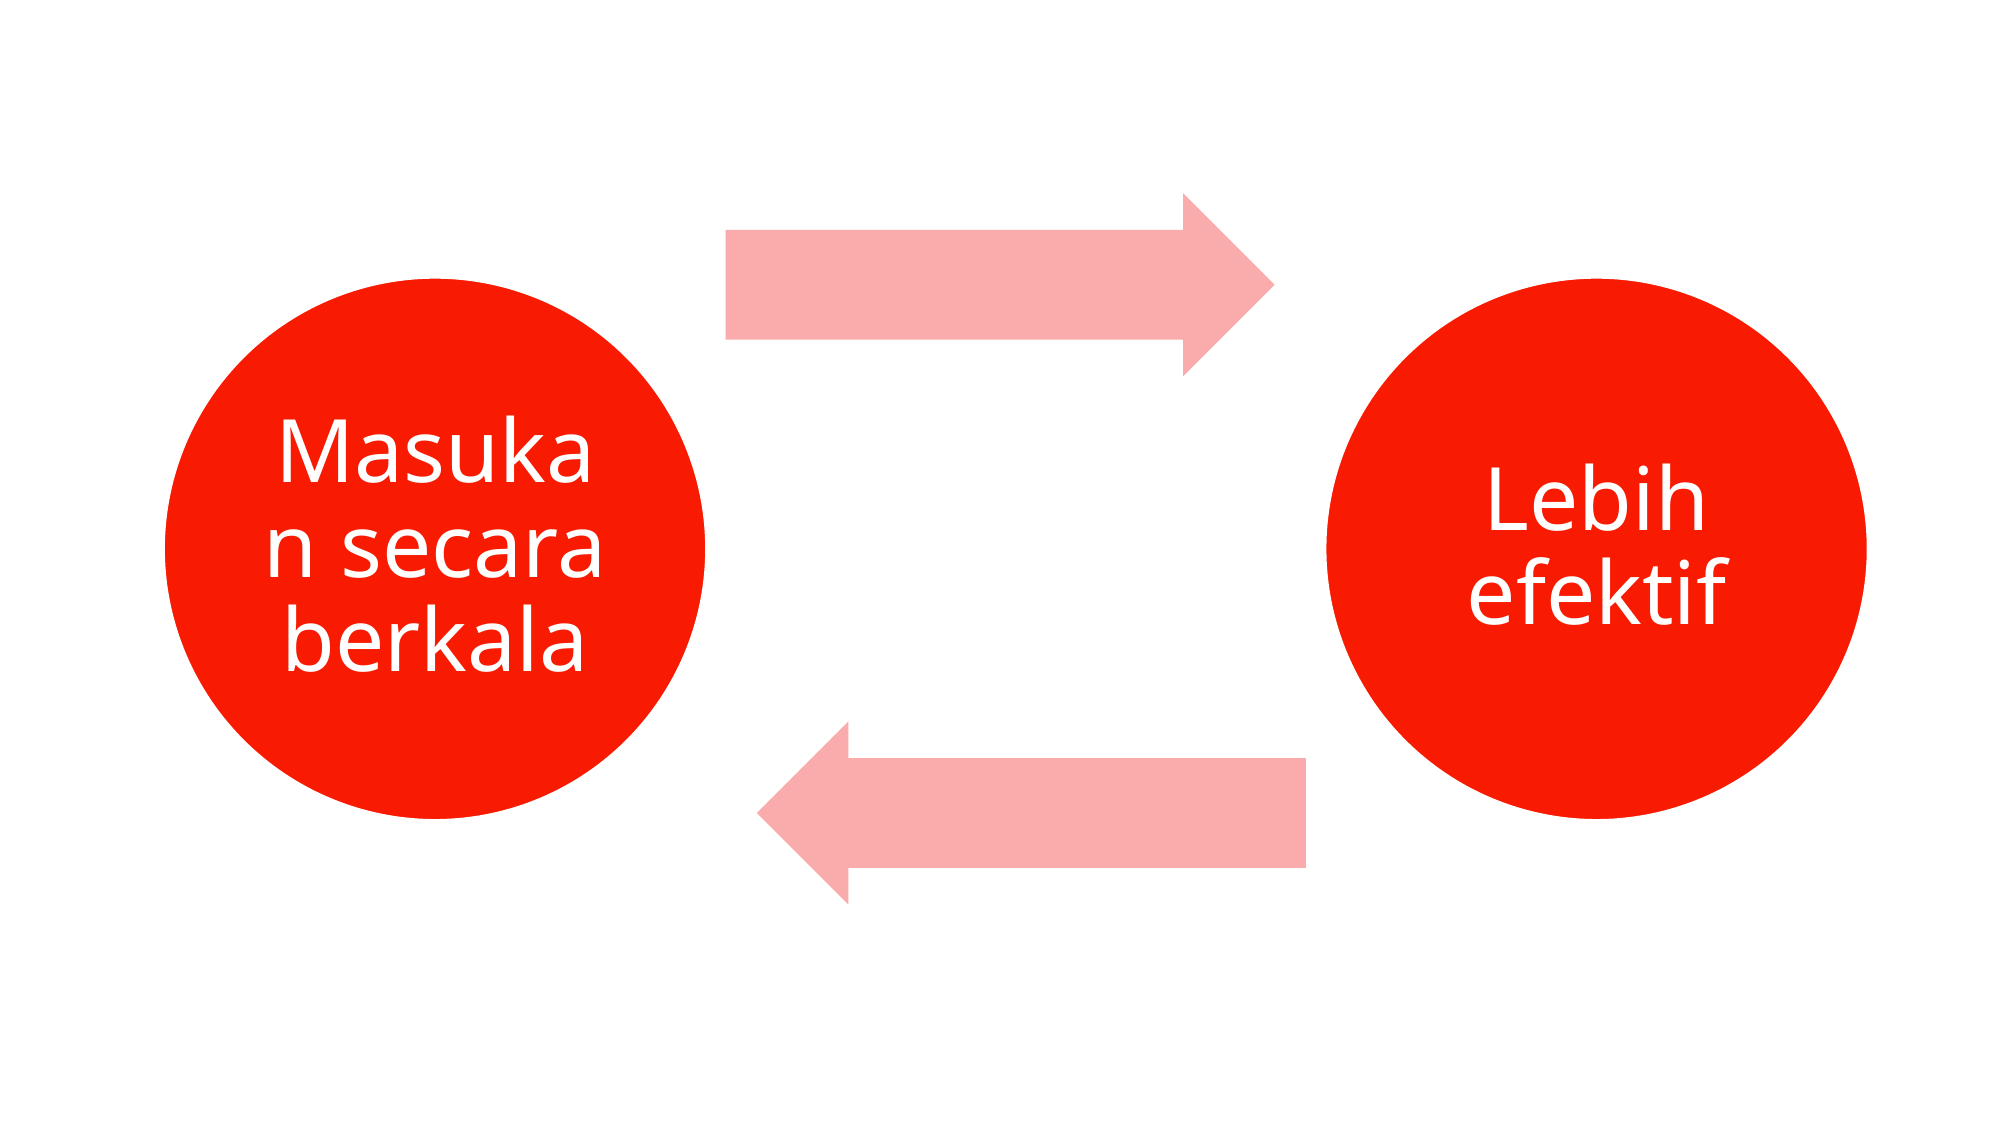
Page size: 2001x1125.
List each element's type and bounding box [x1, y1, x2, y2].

text_box [162, 276, 1869, 821]
